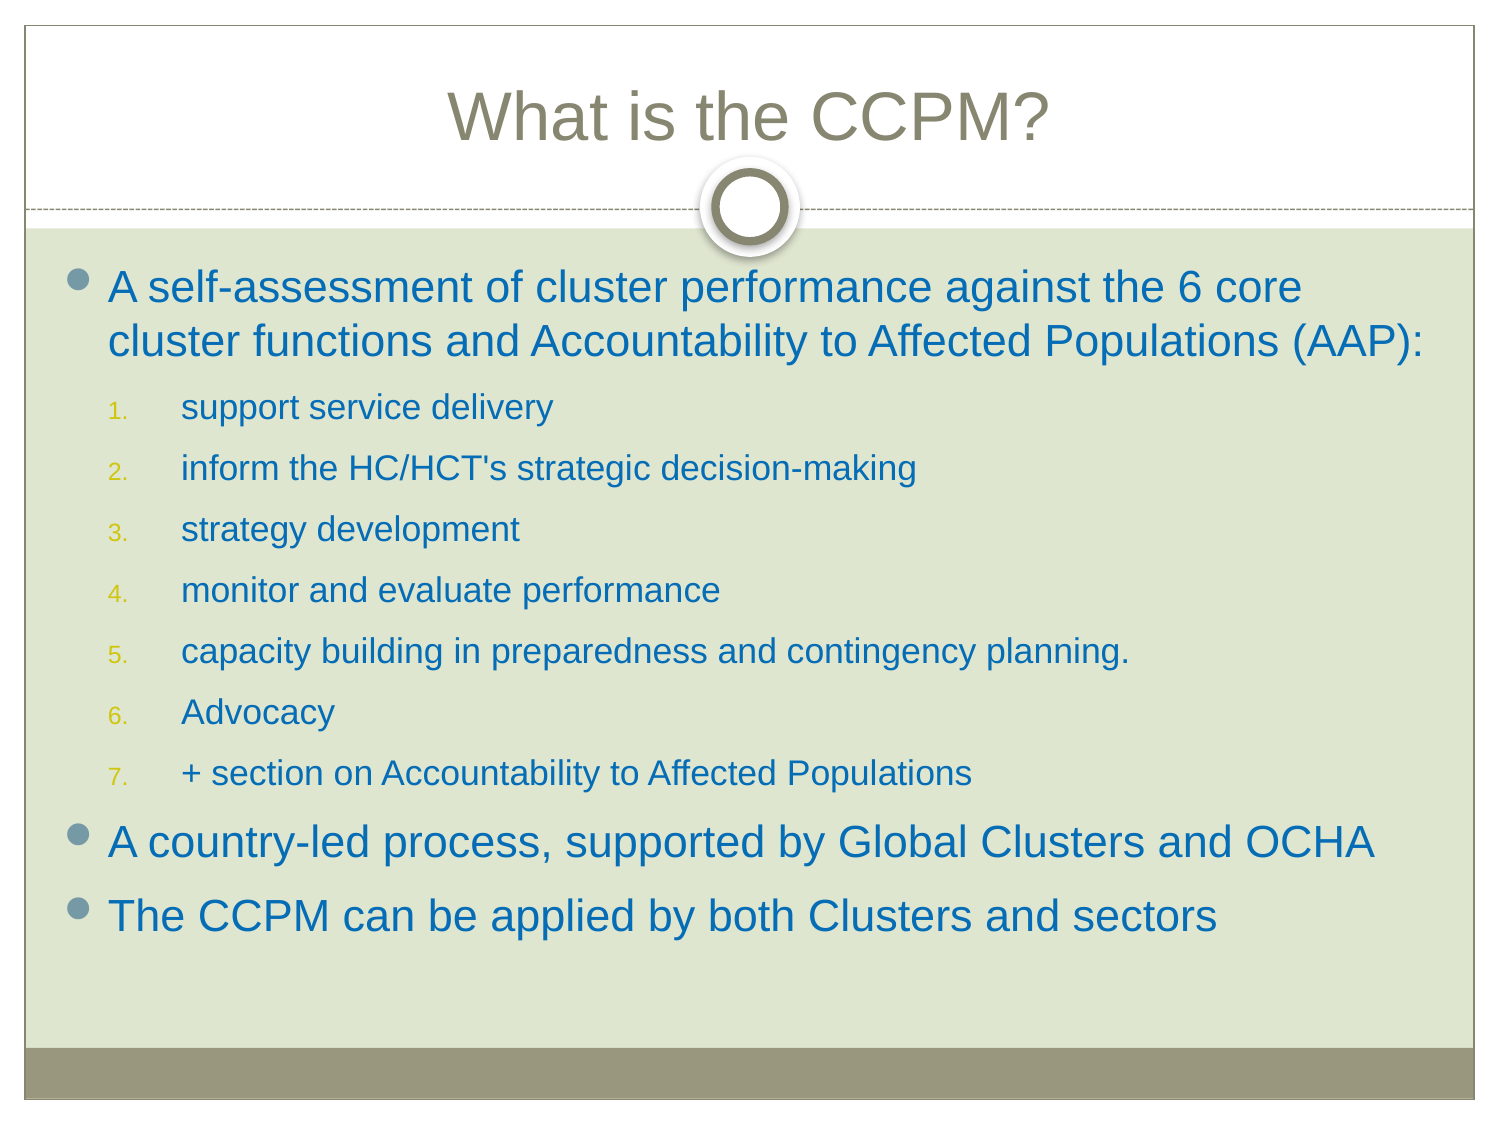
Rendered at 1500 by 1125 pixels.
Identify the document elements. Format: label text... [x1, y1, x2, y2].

title What is the CCPM? [49, 37, 1450, 162]
list A self-assessment of cluster performance against the 6 core cluster functions and Accountability to Affected Populations (AAP): support service delivery inform the HC/HCT's strategic decision-making strategy development monitor and evaluate performance capacity building in preparedness and contingency planning. Advocacy + section on Accountability to Affected Populations A country-led process, supported by Global Clusters and OCHA The CCPM can be applied by both Clusters and sectors [49, 250, 1445, 1001]
